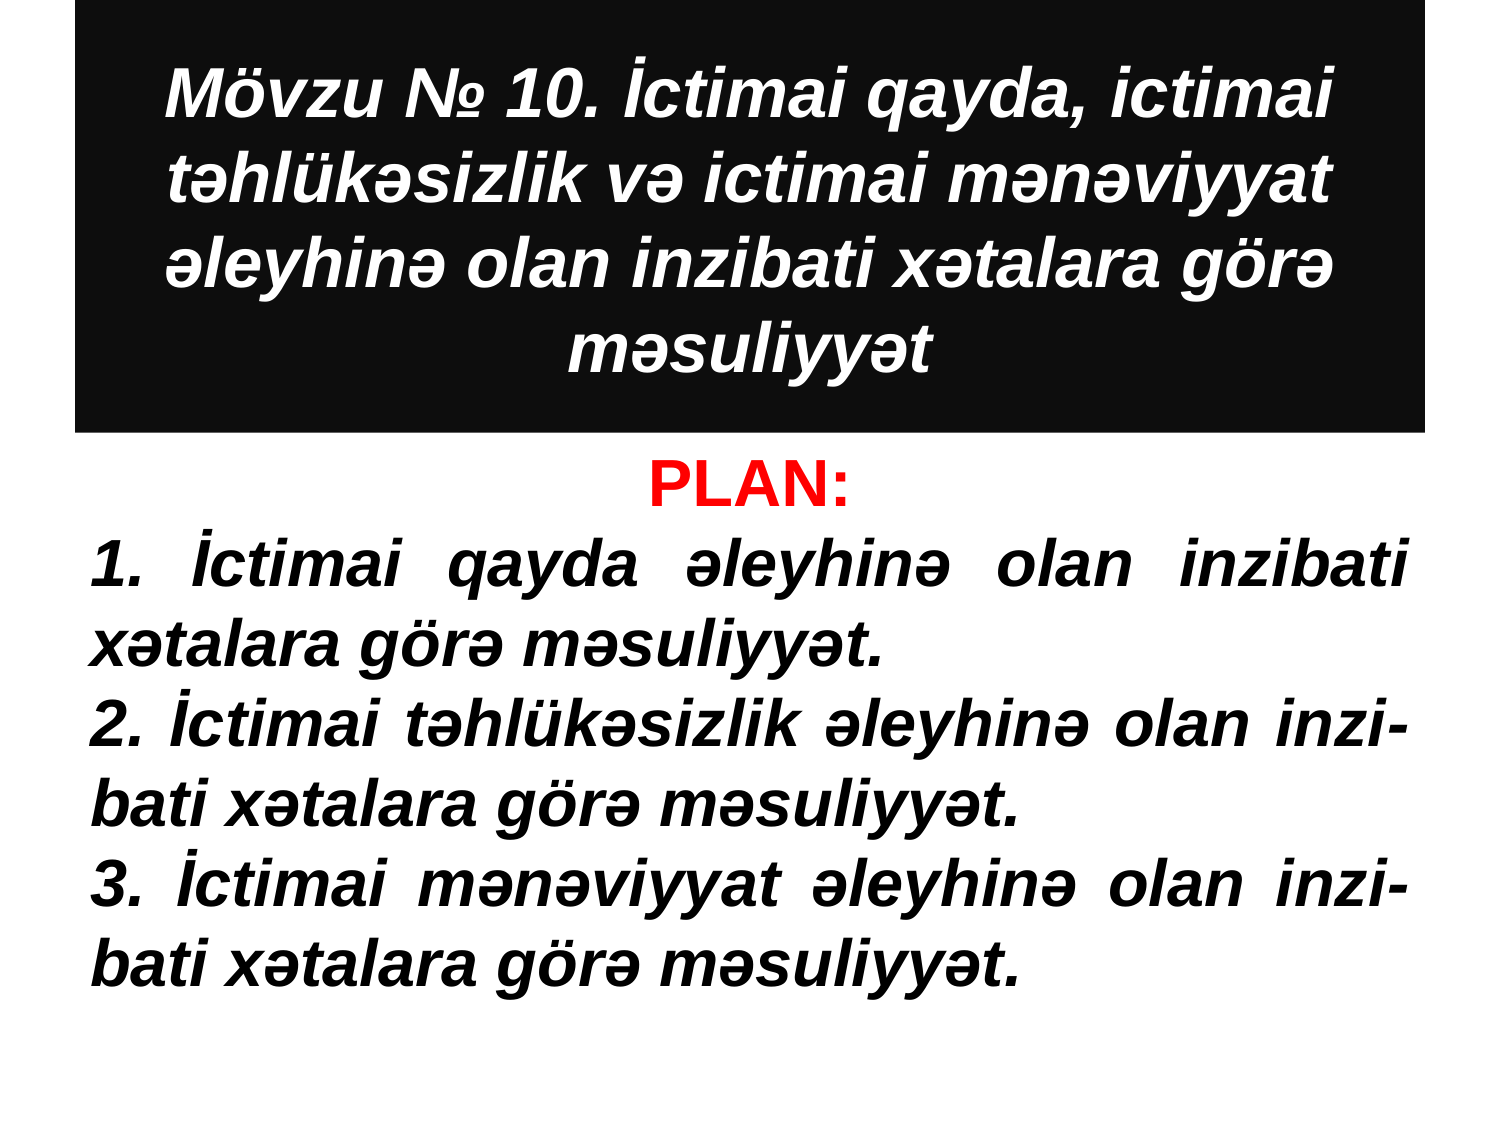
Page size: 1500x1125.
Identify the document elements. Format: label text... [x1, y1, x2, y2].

title Mövzu № 10. İctimai qayda, ictimai təhlükəsizlik və ictimai mənəviyyat əleyhinə olan inzibati xətalara görə məsuliyyət [75, 0, 1425, 432]
list PLAN: İctimai qayda əleyhinə olan inzibati xətalara görə məsuliyyət. İctimai təhlükəsizlik əleyhinə olan inzi-bati xətalara görə məsuliyyət. İctimai mənəviyyat əleyhinə olan inzi-bati xətalara görə məsuliyyət. [75, 432, 1425, 1094]
